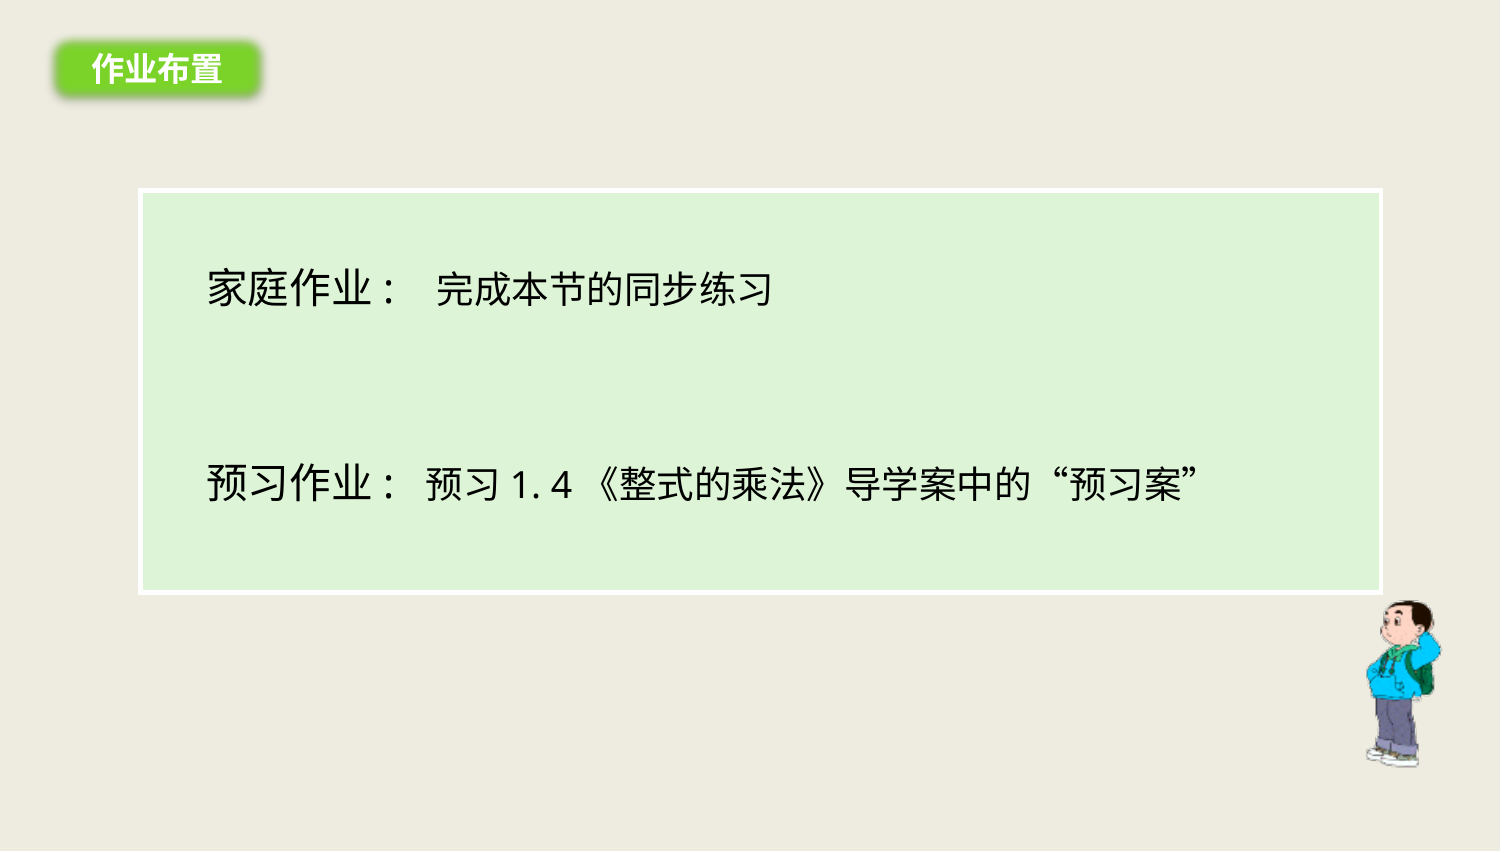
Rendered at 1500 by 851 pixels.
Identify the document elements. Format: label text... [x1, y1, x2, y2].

picture [1269, 590, 1500, 783]
text_box 作业布置 [63, 49, 252, 88]
text_box 家庭作业: 完成本节的同步练习 预习作业: 预习1. 4《整式的乘法》导学案中的“预习案” [147, 202, 1365, 515]
text_box [140, 190, 1381, 593]
